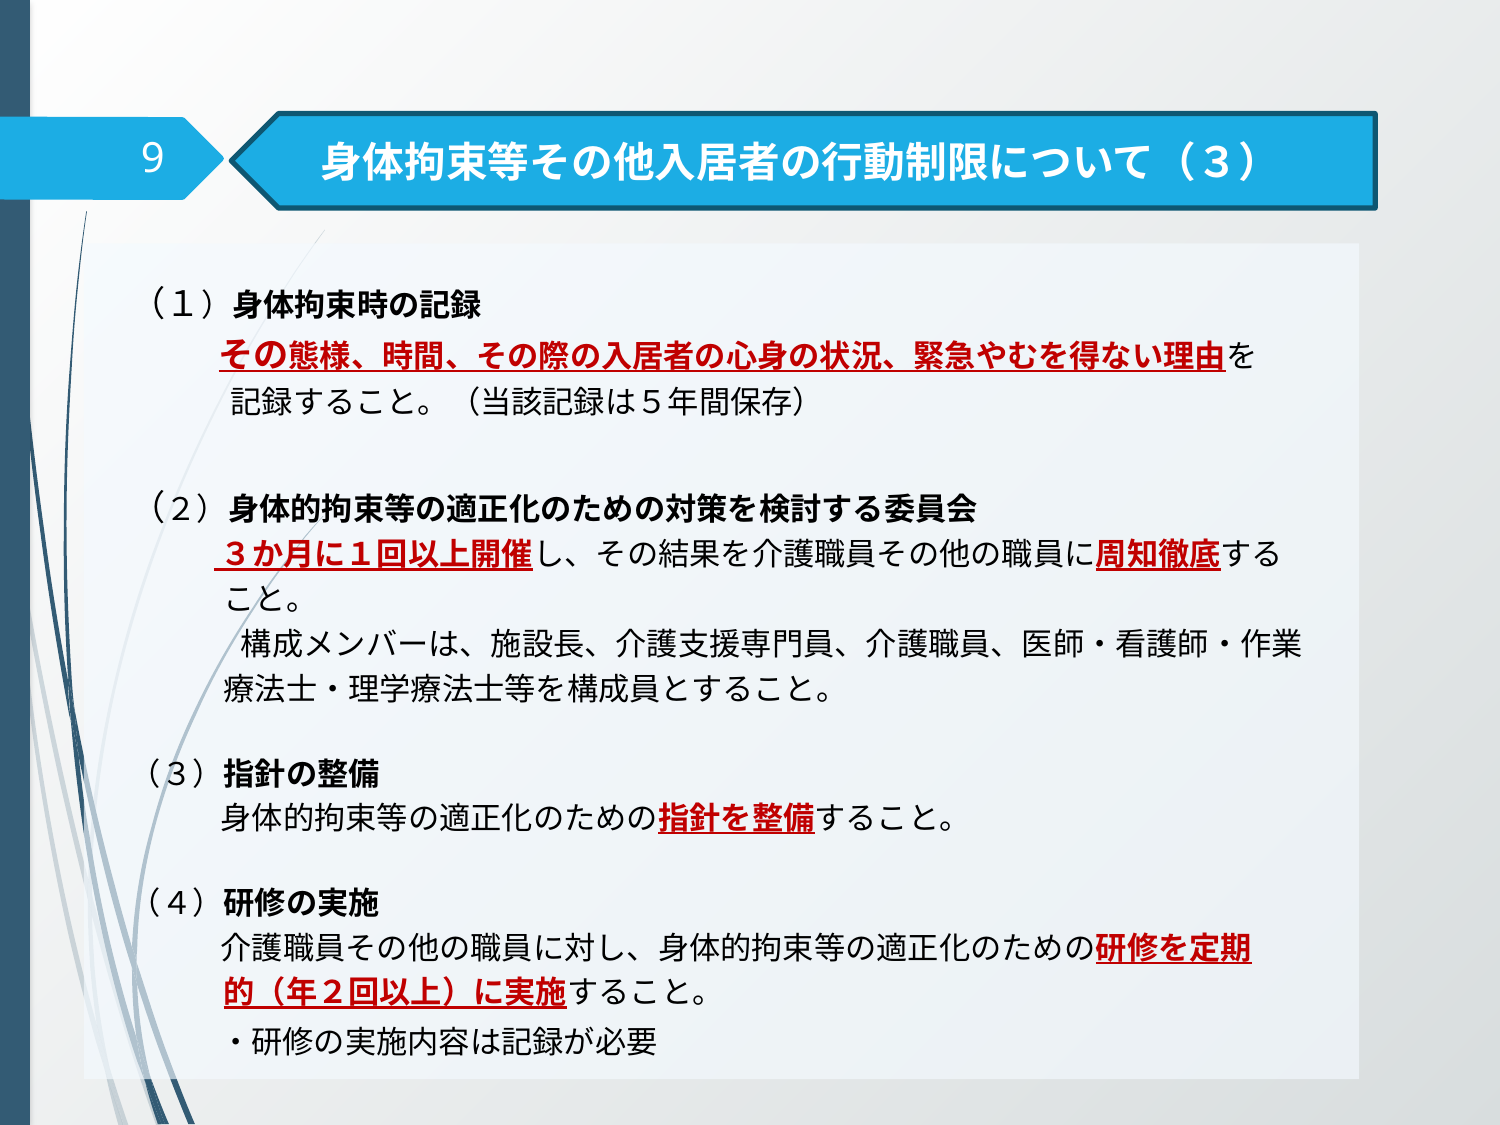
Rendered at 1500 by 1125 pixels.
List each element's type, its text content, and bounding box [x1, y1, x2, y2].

text_box （１）身体拘束時の記録 その態様、時間、その際の入居者の心身の状況、緊急やむを得ない理由を 記録すること。（当該記録は５年間保存） （２）身体的拘束等の適正化のための対策を検討する委員会 ３か月に１回以上開催し、その結果を介護職員その他の職員に周知徹底する こと。 構成メンバーは、施設長、介護支援専門員、介護職員、医師・看護師・作業 療法士・理学療法士等を構成員とすること。 （３）指針の整備 身体的拘束等の適正化のための指針を整備すること。 （４）研修の実施 介護職員その他の職員に対し、身体的拘束等の適正化のための研修を定期 的（年２回以上）に実施すること。 ・研修の実施内容は記録が必要 [83, 243, 1360, 1080]
text_box 身体拘束等その他入居者の行動制限について（３） [230, 112, 1377, 210]
slide_number 9 [83, 129, 180, 190]
